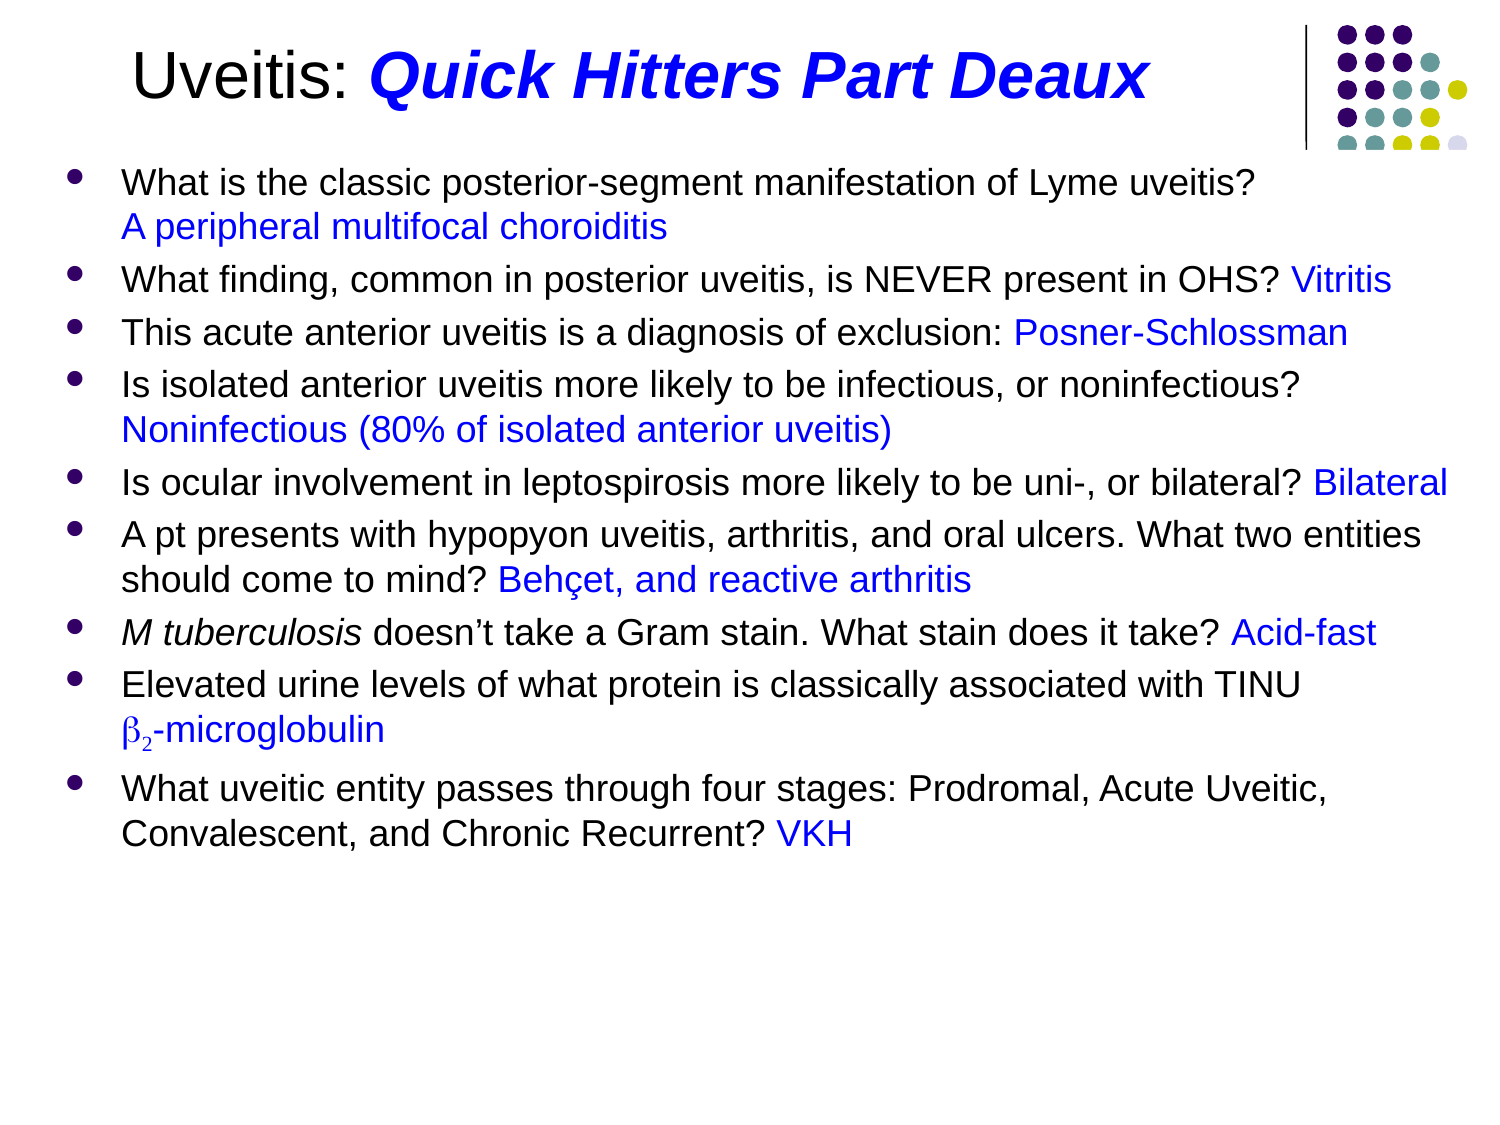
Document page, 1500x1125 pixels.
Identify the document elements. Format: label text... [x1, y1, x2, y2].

list What is the classic posterior-segment manifestation of Lyme uveitis? A peripheral multifocal choroiditis What finding, common in posterior uveitis, is NEVER present in OHS? Vitritis This acute anterior uveitis is a diagnosis of exclusion: Posner-Schlossman Is isolated anterior uveitis more likely to be infectious, or noninfectious? Noninfectious (80% of isolated anterior uveitis) Is ocular involvement in leptospirosis more likely to be uni-, or bilateral? Bilateral A pt presents with hypopyon uveitis, arthritis, and oral ulcers. What two entities should come to mind? Behçet, and reactive arthritis M tuberculosis doesn’t take a Gram stain. What stain does it take? Acid-fast Elevated urine levels of what protein is classically associated with TINU b2-microglobulin What uveitic entity passes through four stages: Prodromal, Acute Uveitic, Convalescent, and Chronic Recurrent? VKH [50, 149, 1475, 1113]
text_box Uveitis: Quick Hitters Part Deaux [116, 24, 1166, 120]
